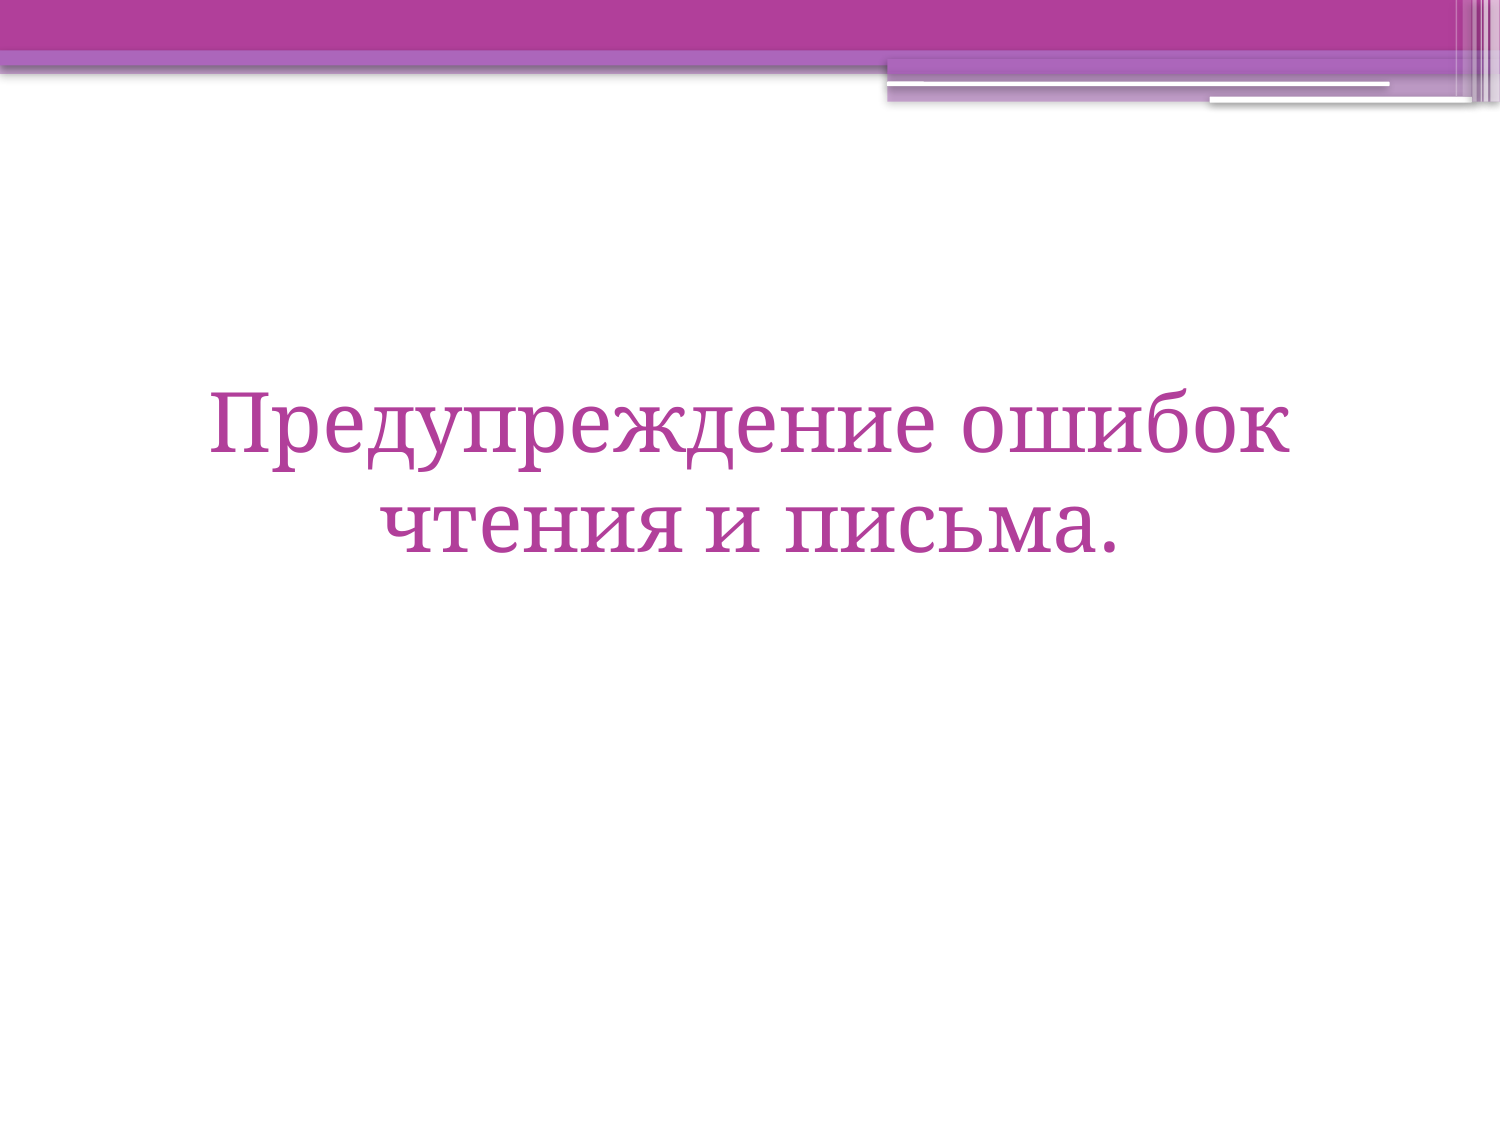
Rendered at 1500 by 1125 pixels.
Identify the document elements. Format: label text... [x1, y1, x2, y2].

title Предупреждение ошибок чтения и письма. [75, 187, 1425, 752]
